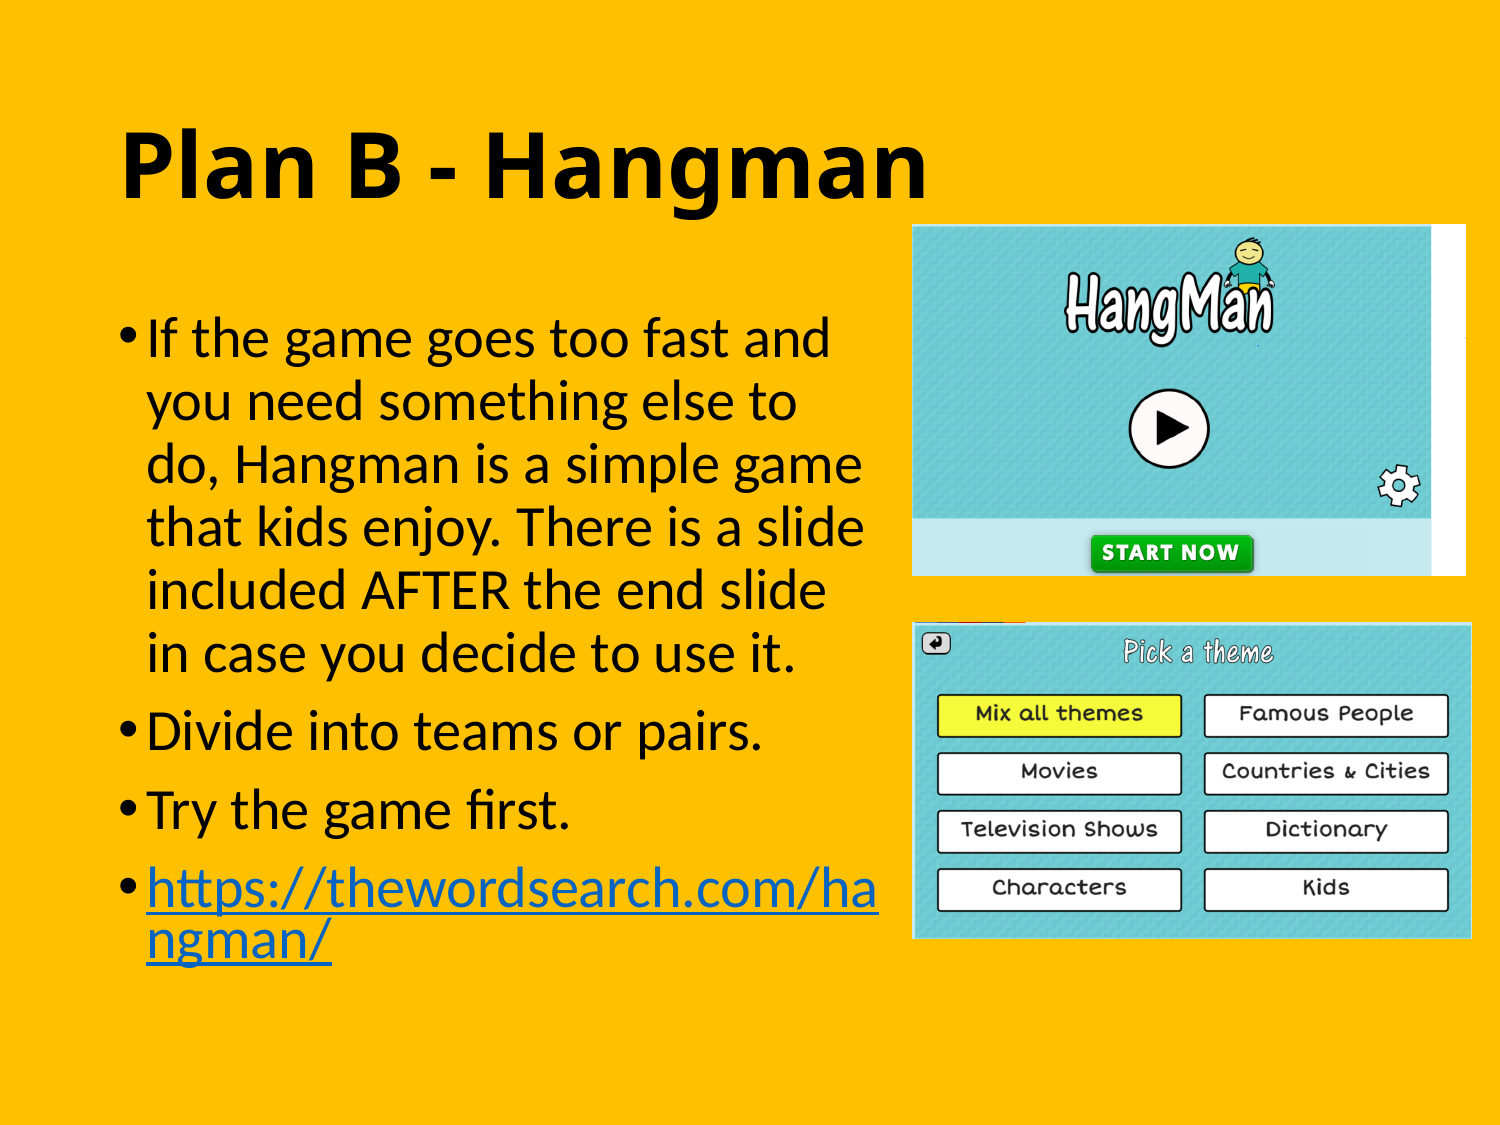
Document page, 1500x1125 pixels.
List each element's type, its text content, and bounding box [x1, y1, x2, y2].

picture [912, 224, 1466, 576]
title Plan B - Hangman [103, 59, 1397, 278]
list If the game goes too fast and you need something else to do, Hangman is a simple game that kids enjoy. There is a slide included AFTER the end slide in case you decide to use it. Divide into teams or pairs. Try the game first. https://thewordsearch.com/hangman/ [103, 299, 900, 1014]
picture [912, 622, 1472, 939]
